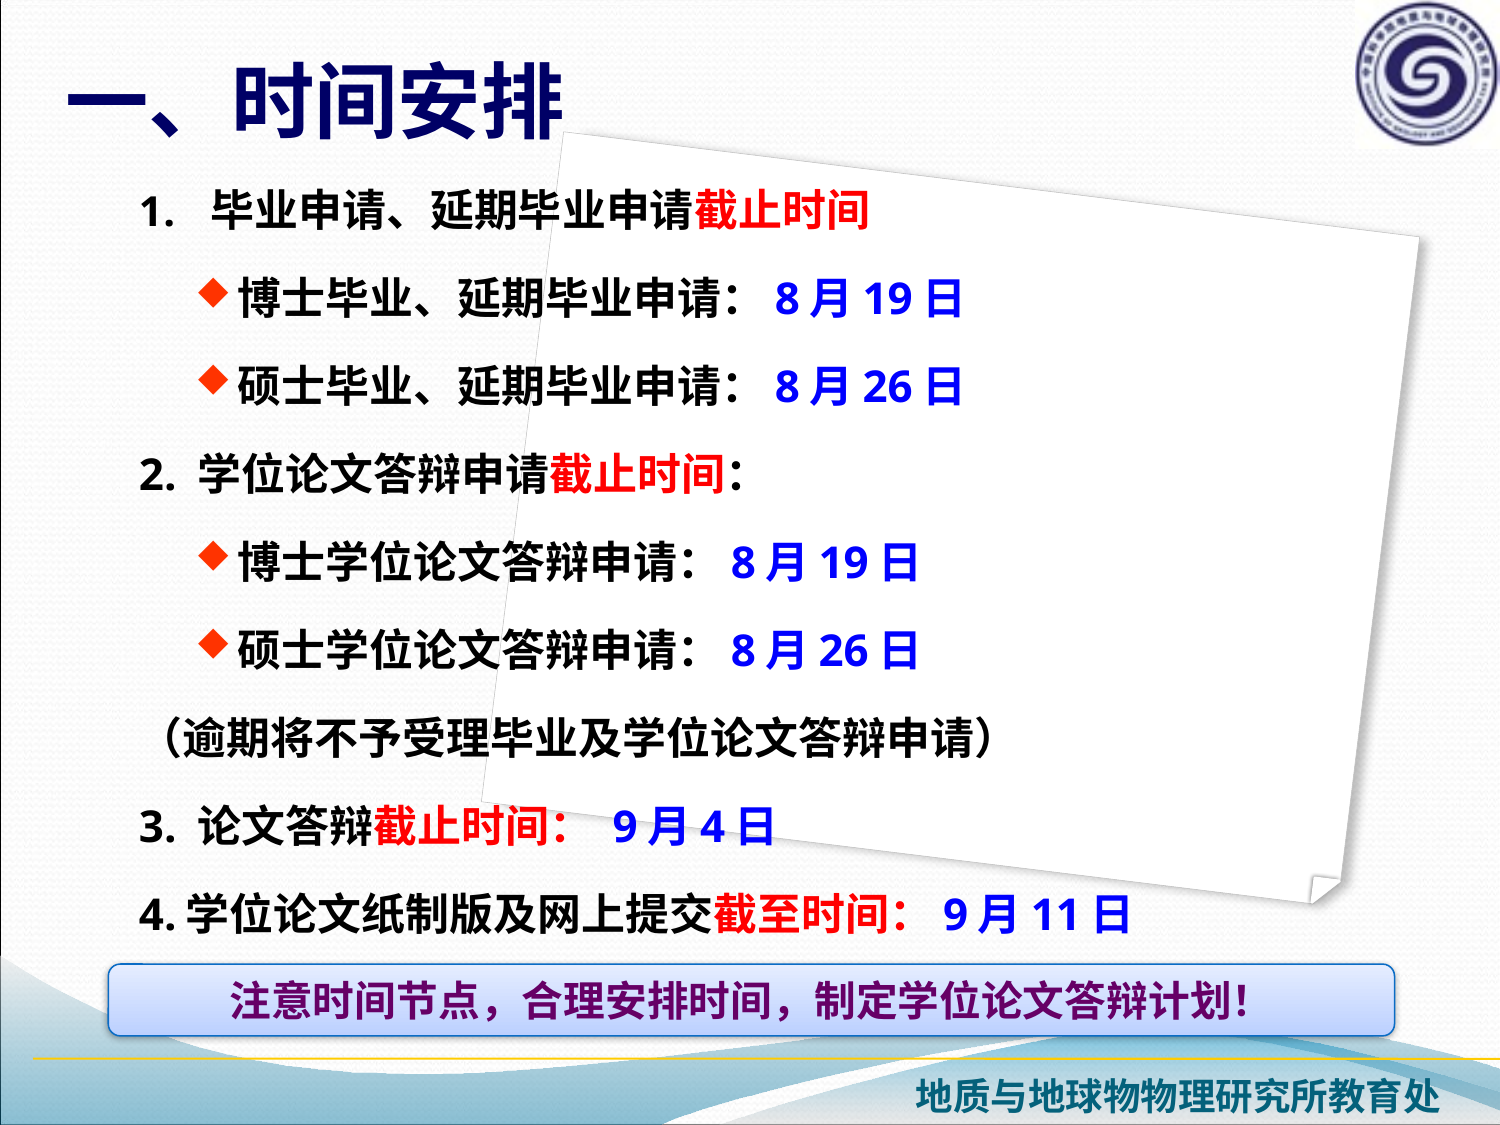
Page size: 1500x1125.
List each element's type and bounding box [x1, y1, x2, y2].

text_box [2, 0, 1500, 1125]
